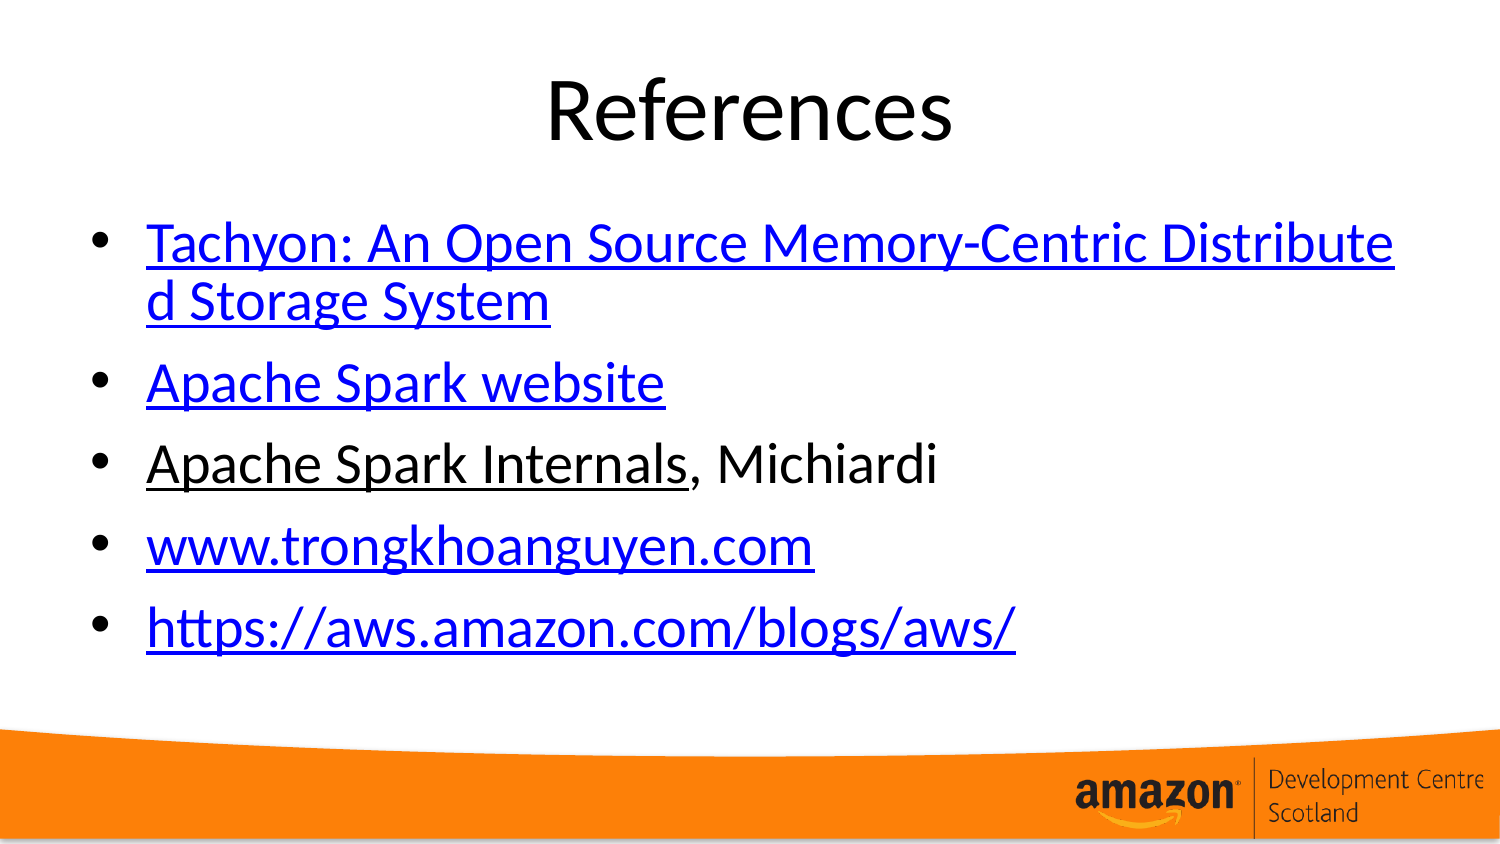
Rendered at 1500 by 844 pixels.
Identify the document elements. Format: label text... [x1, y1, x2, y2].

list Tachyon: An Open Source Memory-Centric Distributed Storage System Apache Spark website Apache Spark Internals, Michiardi www.trongkhoanguyen.com https://aws.amazon.com/blogs/aws/ [75, 196, 1425, 727]
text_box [0, 729, 1500, 839]
title References [75, 33, 1425, 175]
